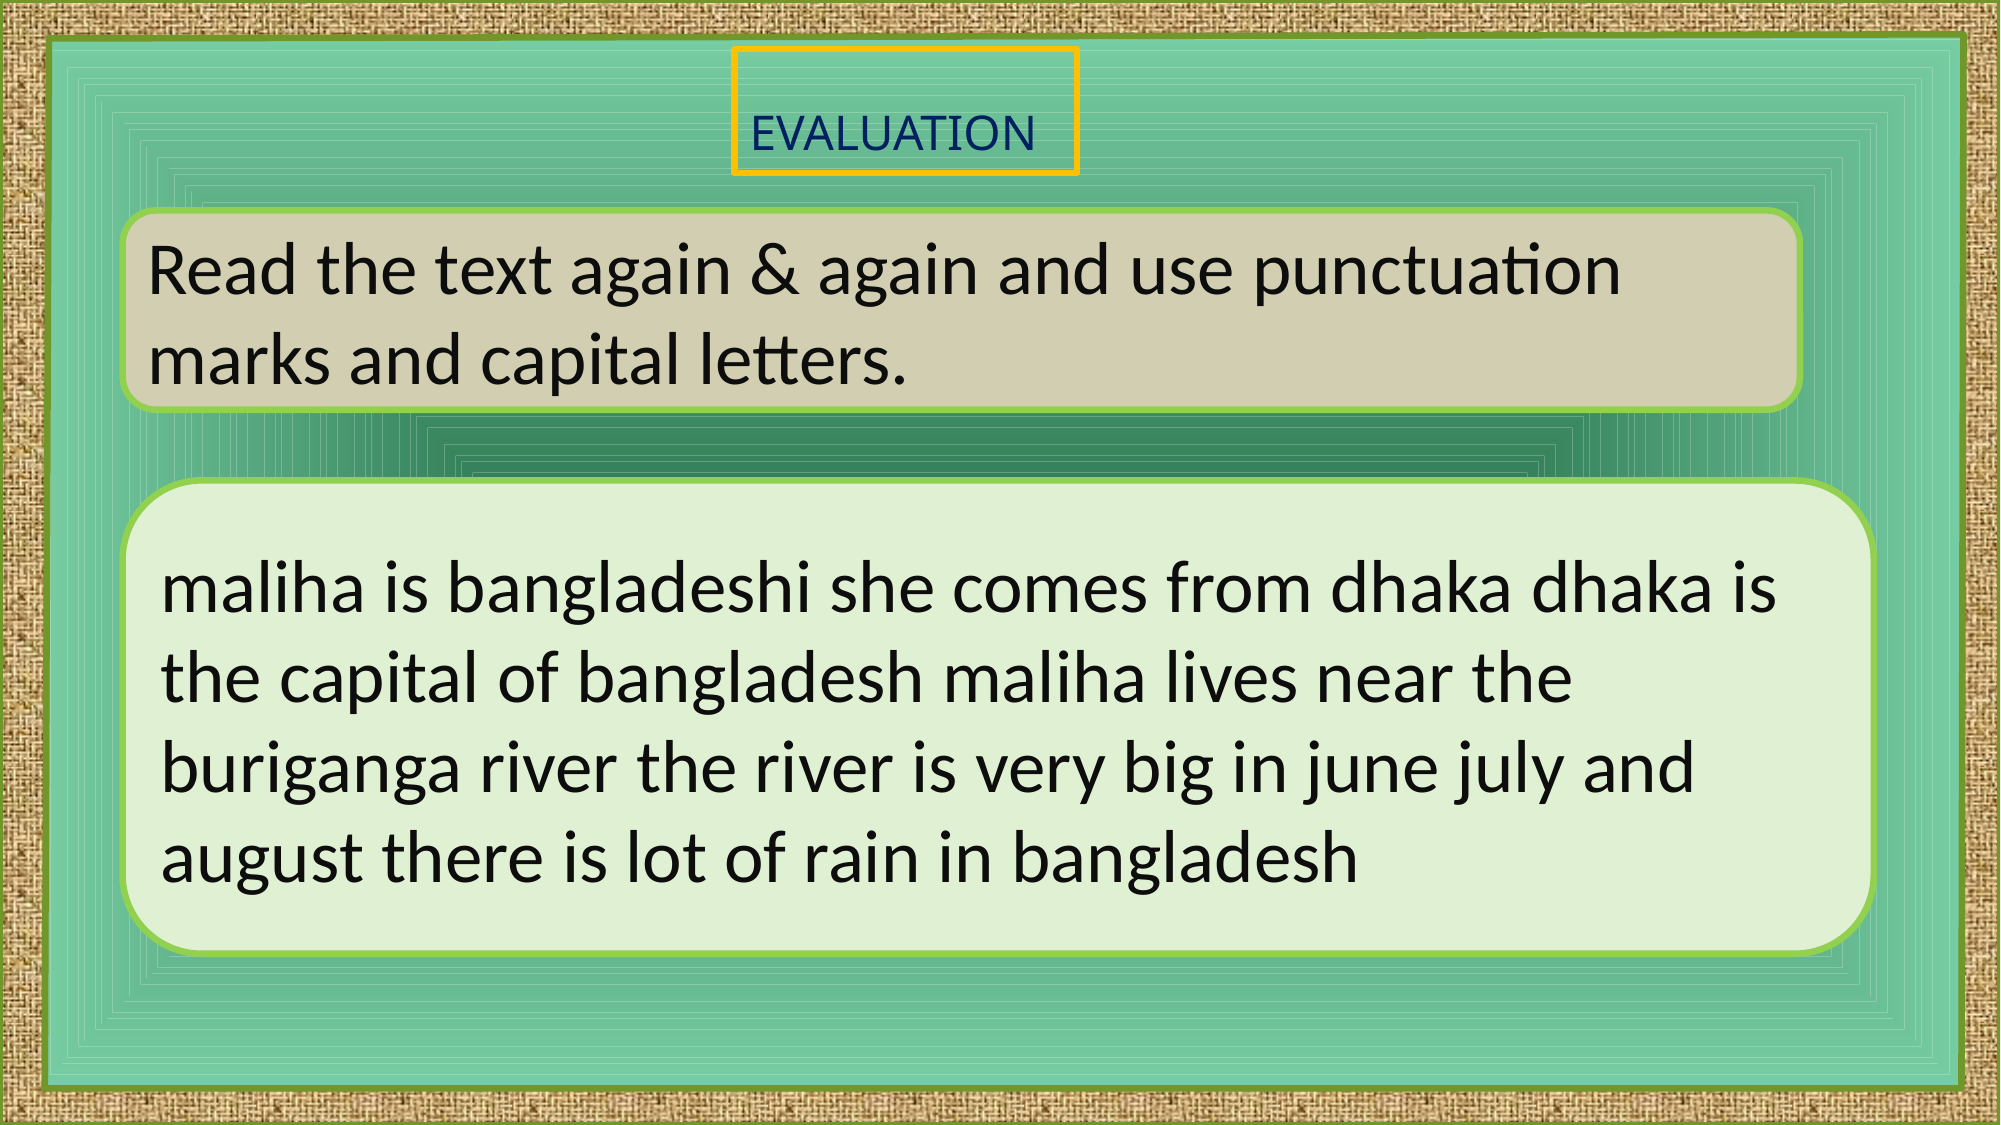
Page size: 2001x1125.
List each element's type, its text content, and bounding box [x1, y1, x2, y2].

text_box maliha is bangladeshi she comes from dhaka dhaka is the capital of bangladesh maliha lives near the buriganga river the river is very big in june july and august there is lot of rain in bangladesh [119, 477, 1878, 958]
picture [3, 3, 1997, 1122]
text_box Read the text again & again and use punctuation marks and capital letters. [119, 207, 1804, 414]
text_box Evaluation [734, 49, 1077, 174]
